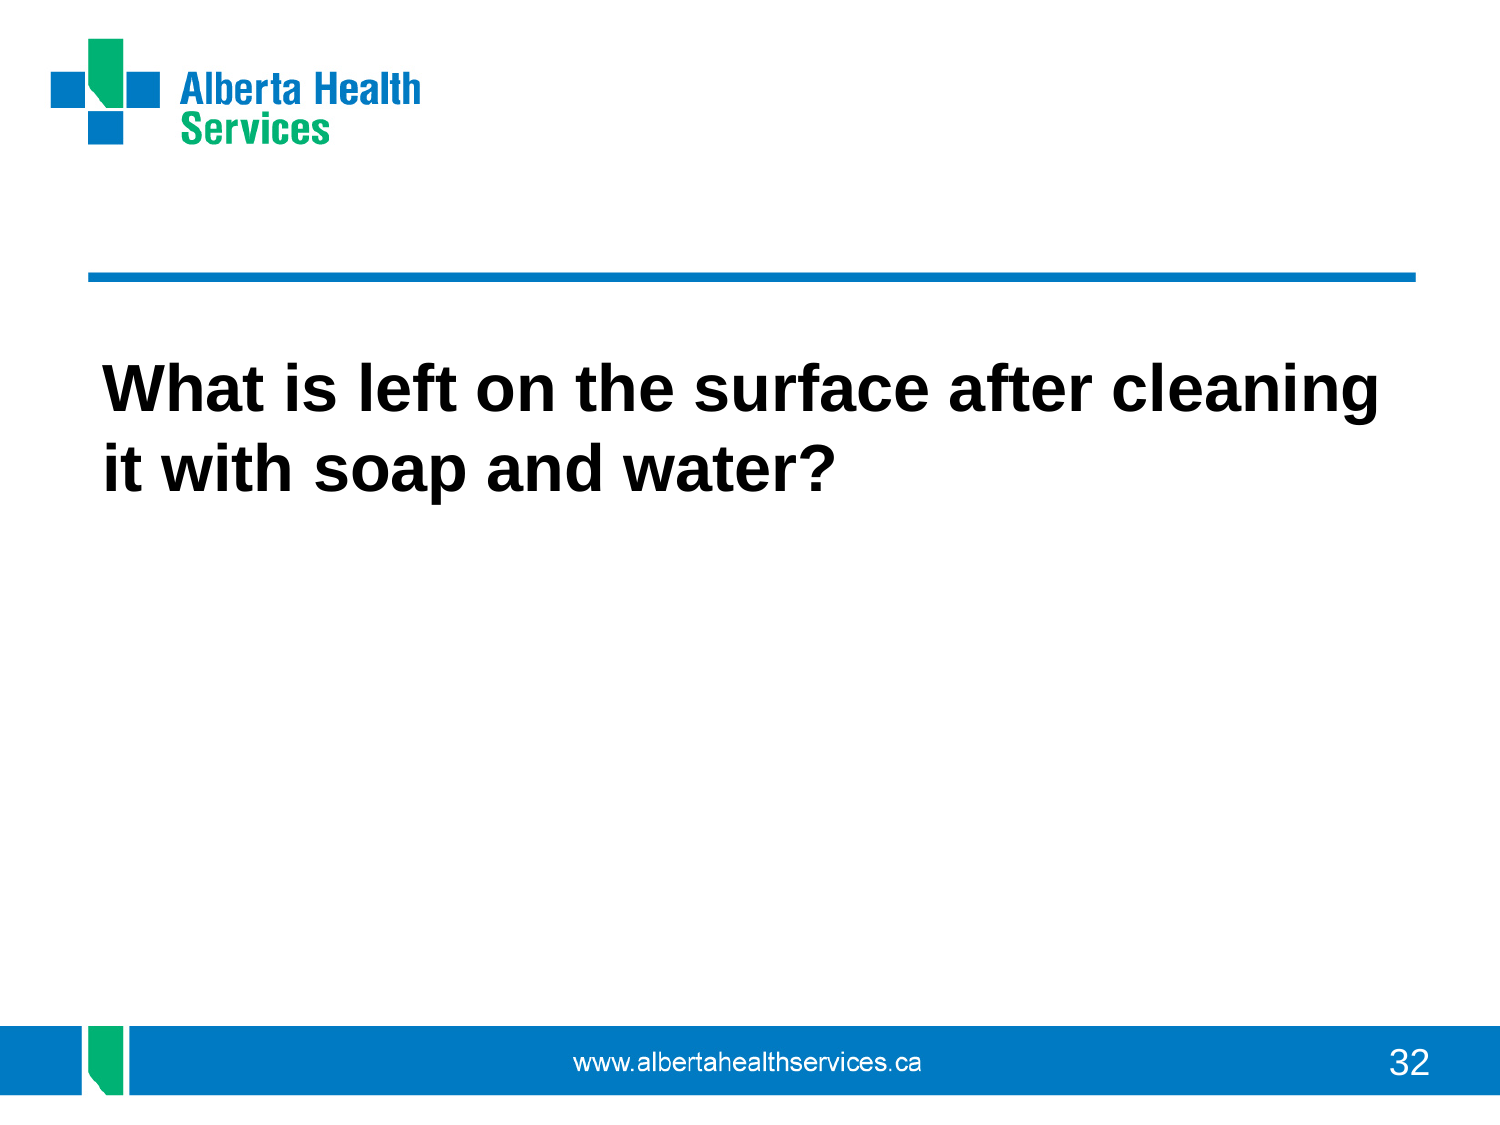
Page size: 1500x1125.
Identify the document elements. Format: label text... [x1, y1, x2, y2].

picture [0, 21, 1500, 1112]
list What is left on the surface after cleaning it with soap and water? [86, 337, 1420, 986]
